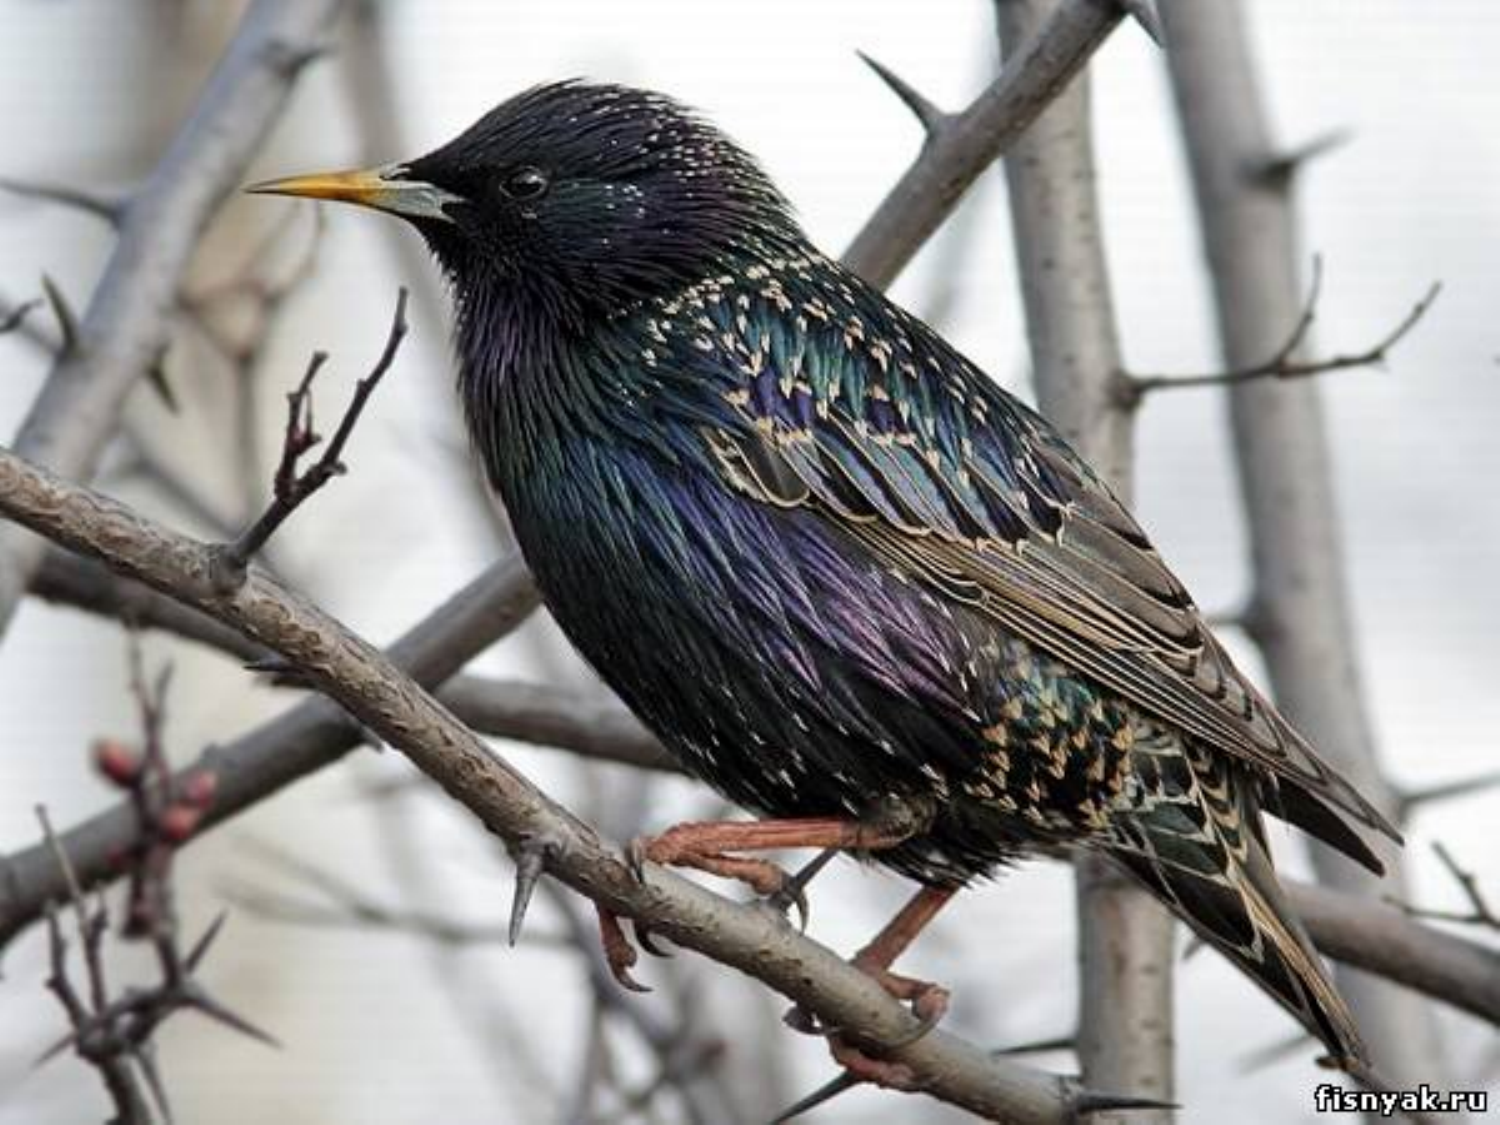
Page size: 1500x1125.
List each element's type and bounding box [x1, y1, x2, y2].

list [0, 0, 1500, 1125]
